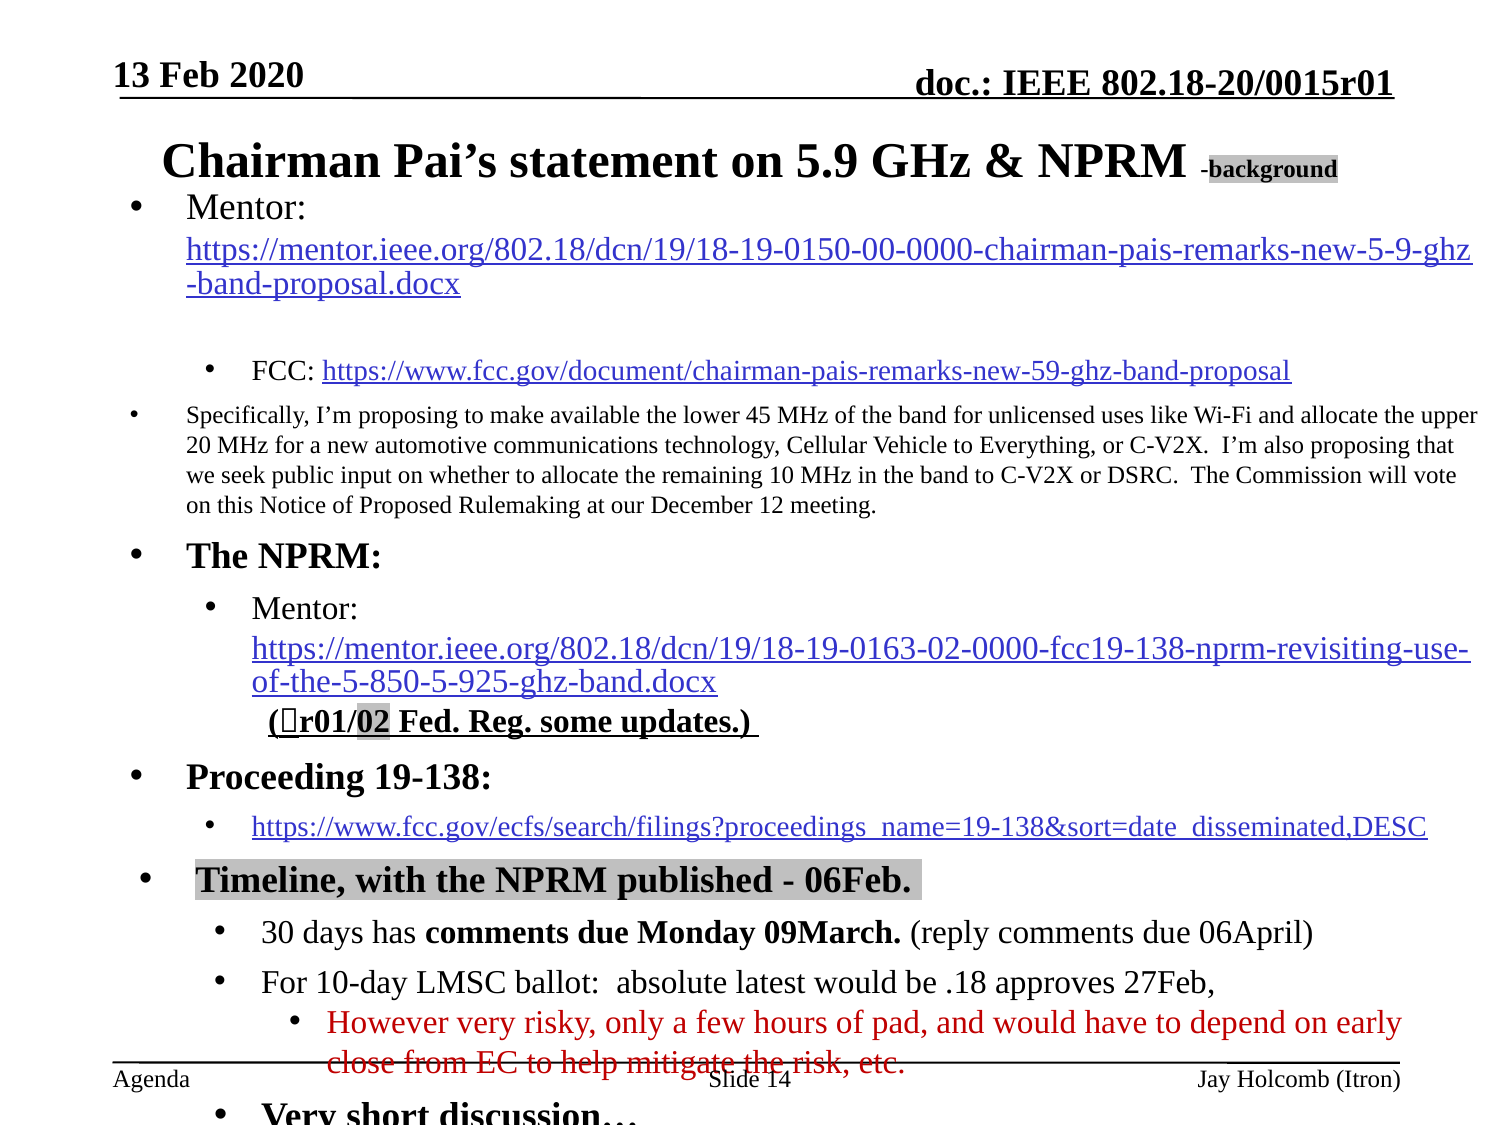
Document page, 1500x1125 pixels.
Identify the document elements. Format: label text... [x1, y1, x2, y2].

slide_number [112, 49, 488, 95]
slide_number Slide 14 [699, 1061, 800, 1123]
title Chairman Pai’s statement on 5.9 GHz & NPRM -background [59, 102, 1441, 213]
list Mentor: https://mentor.ieee.org/802.18/dcn/19/18-19-0150-00-0000-chairman-pais-remarks-new-5-9-ghz-band-proposal.docx FCC: https://www.fcc.gov/document/chairman-pais-remarks-new-59-ghz-band-proposal Specifically, I’m proposing to make available the lower 45 MHz of the band for unlicensed uses like Wi-Fi and allocate the upper 20 MHz for a new automotive communications technology, Cellular Vehicle to Everything, or C-V2X. I’m also proposing that we seek public input on whether to allocate the remaining 10 MHz in the band to C-V2X or DSRC. The Commission will vote on this Notice of Proposed Rulemaking at our December 12 meeting. The NPRM: Mentor: https://mentor.ieee.org/802.18/dcn/19/18-19-0163-02-0000-fcc19-138-nprm-revisiting-use-of-the-5-850-5-925-ghz-band.docx (r01/02 Fed. Reg. some updates.) Proceeding 19-138: https://www.fcc.gov/ecfs/search/filings?proceedings_name=19-138&sort=date_disseminated,DESC Timeline, with the NPRM published - 06Feb. 30 days has comments due Monday 09March. (reply comments due 06April) For 10-day LMSC ballot: absolute latest would be .18 approves 27Feb, However very risky, only a few hours of pad, and would have to depend on early close from EC to help mitigate the risk, etc. Very short discussion… we will target to approve in .18 on Thursday 20 February. [114, 174, 1496, 1087]
footer Jay Holcomb (Itron) [878, 1061, 1402, 1093]
